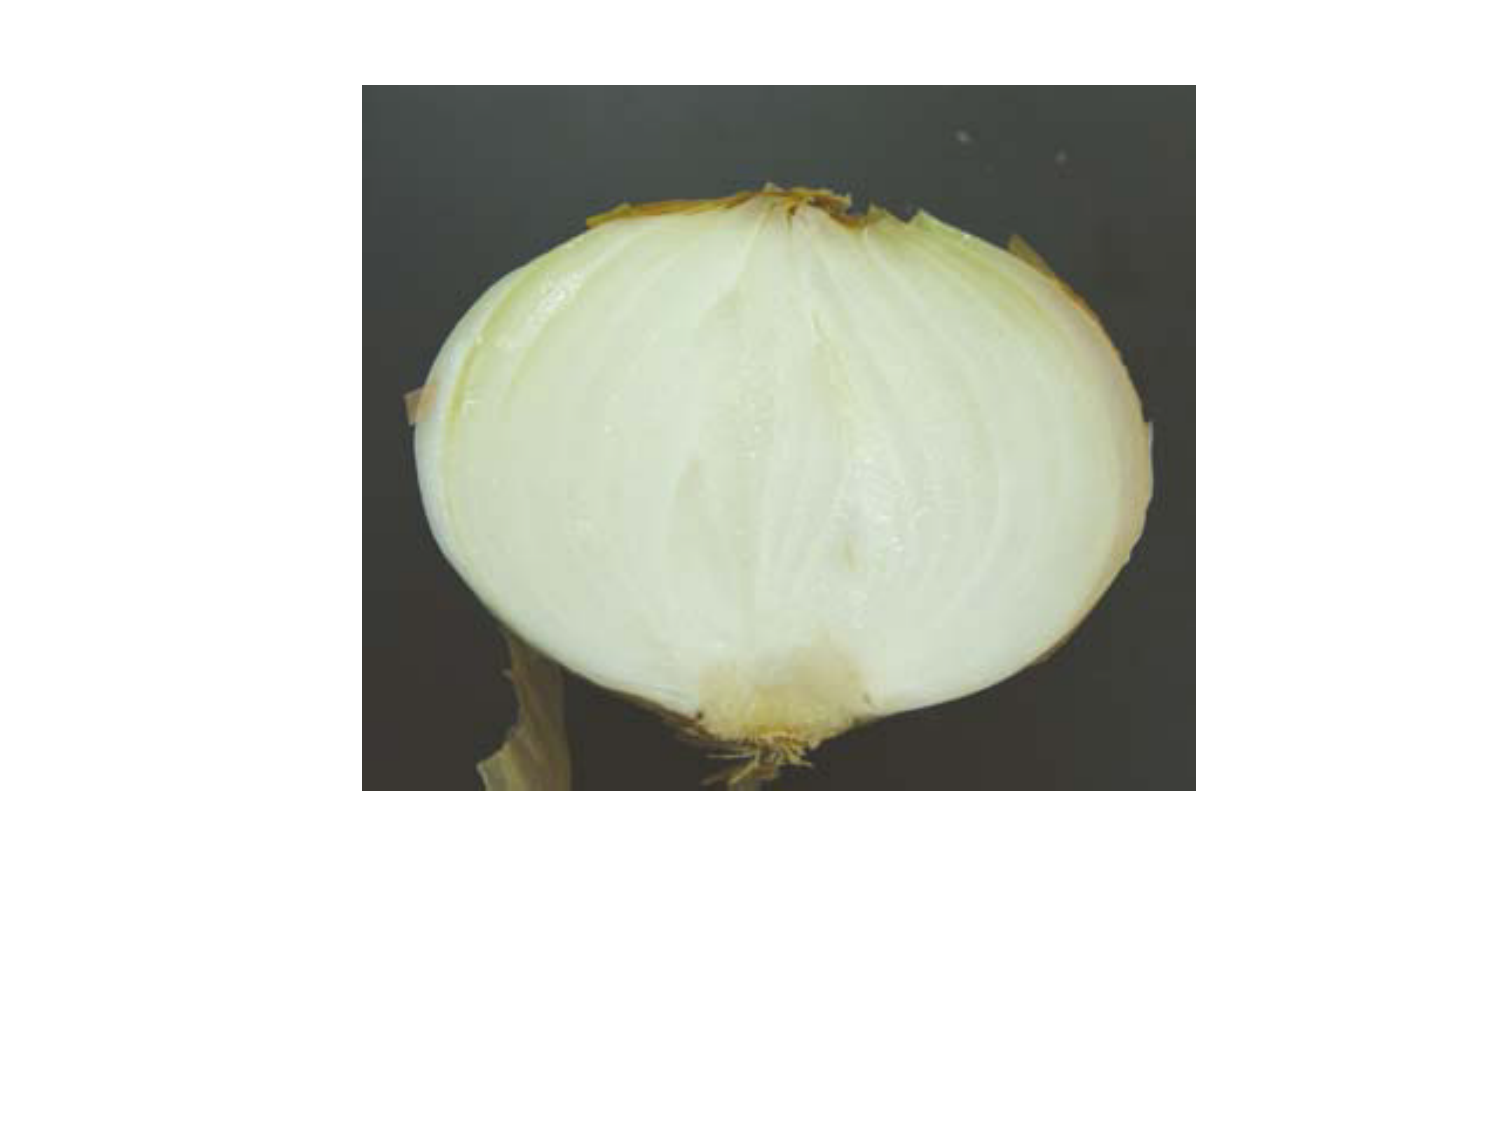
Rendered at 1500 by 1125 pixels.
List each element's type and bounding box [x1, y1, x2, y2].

picture [362, 85, 1197, 792]
